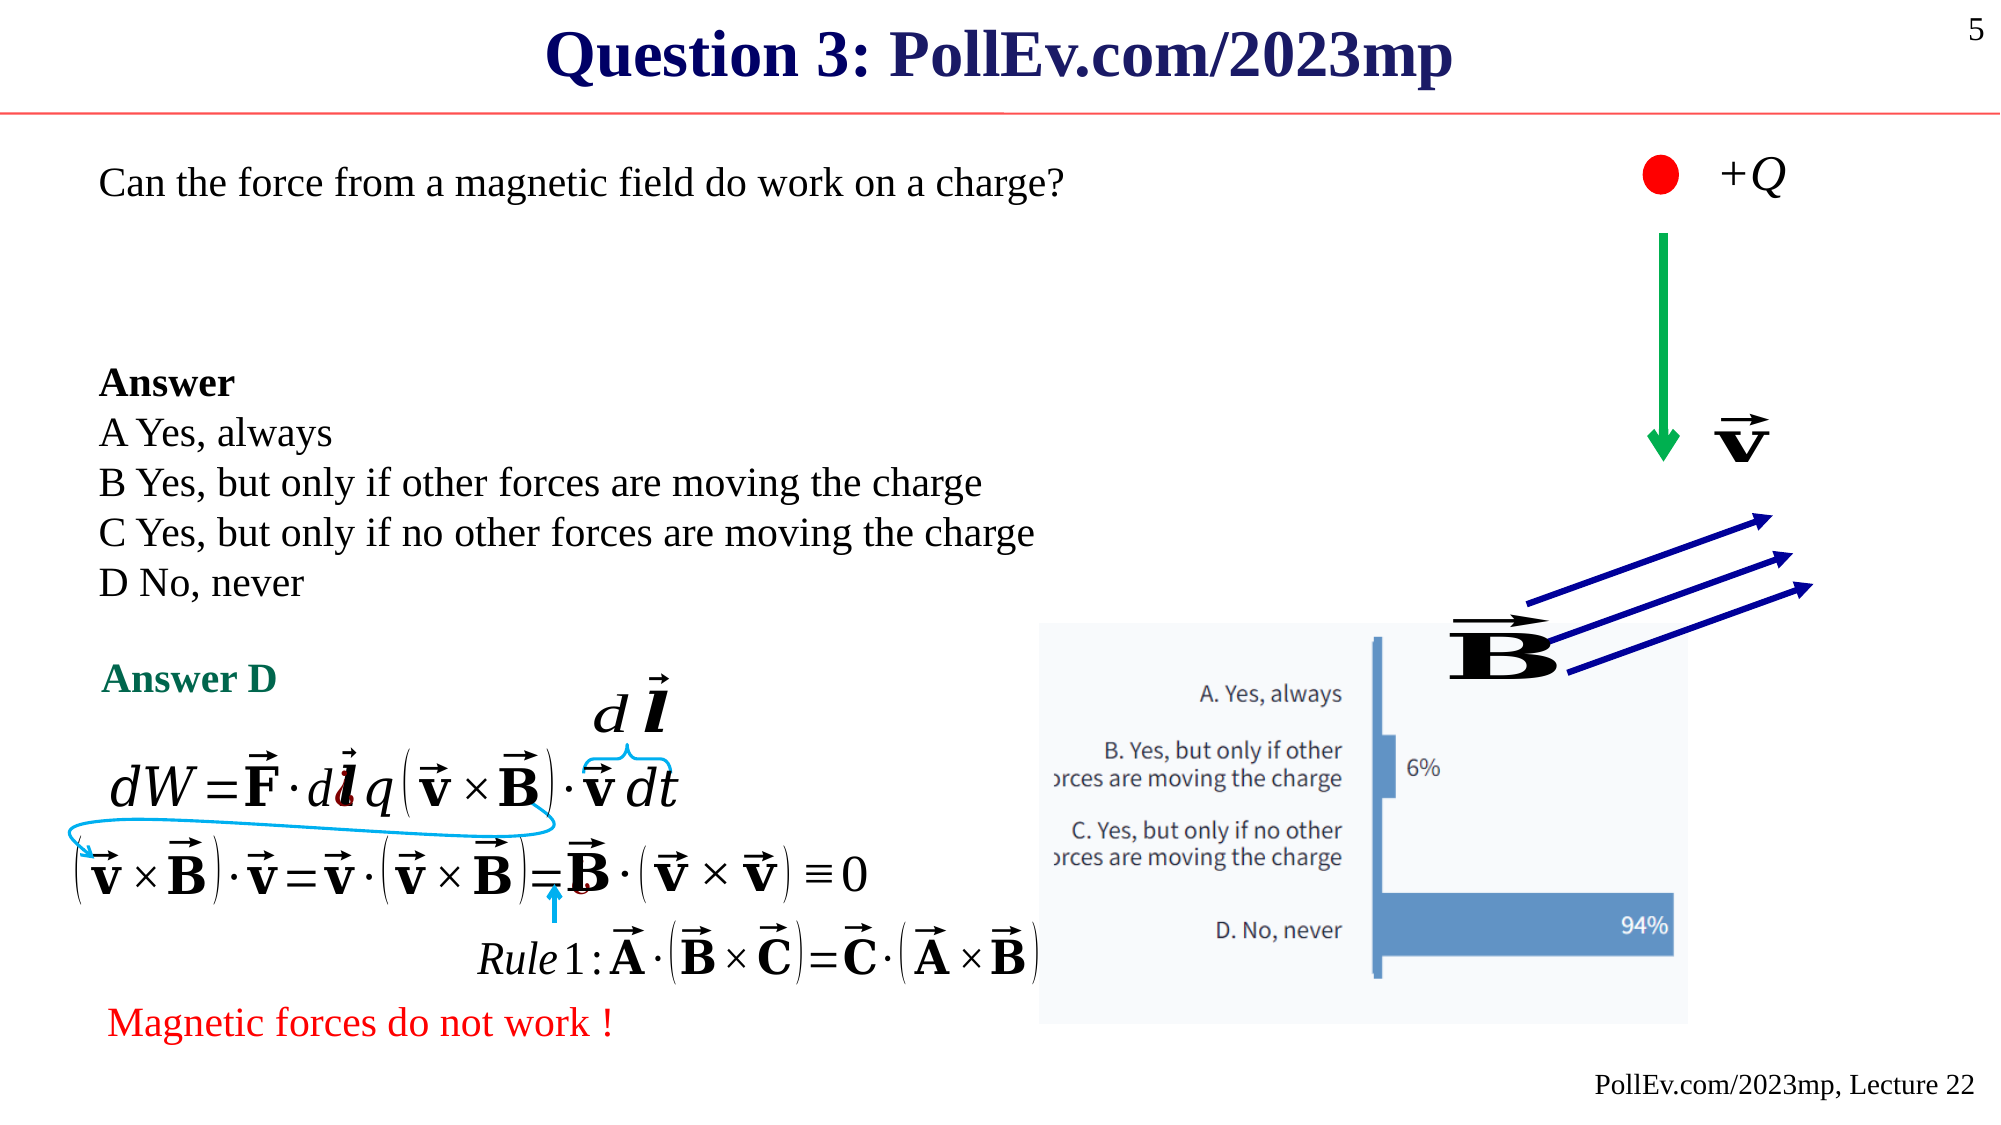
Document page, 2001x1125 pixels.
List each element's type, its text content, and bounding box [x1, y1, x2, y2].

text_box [1526, 515, 1773, 605]
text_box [1546, 553, 1794, 643]
text_box Answer D [86, 643, 1034, 709]
list 5 [1910, 0, 2000, 48]
text_box v [1709, 401, 1833, 476]
text_box [583, 744, 671, 774]
title Question 3: PollEv.com/2023mp [249, 0, 1750, 100]
text_box Magnetic forces do not work ! [92, 987, 630, 1052]
text_box [1644, 157, 1677, 193]
text_box PollEv.com/2023mp, Lecture 22 [1496, 1057, 1991, 1108]
text_box Can the force from a magnetic field do work on a charge? Answer A Yes, always B Yes, but only if other forces are moving the charge C Yes, but only if no other forces are moving the charge D No, never [83, 147, 1310, 613]
text_box +Q [1701, 132, 1826, 208]
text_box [1567, 583, 1814, 673]
picture [1039, 623, 1689, 1024]
text_box [69, 803, 555, 859]
